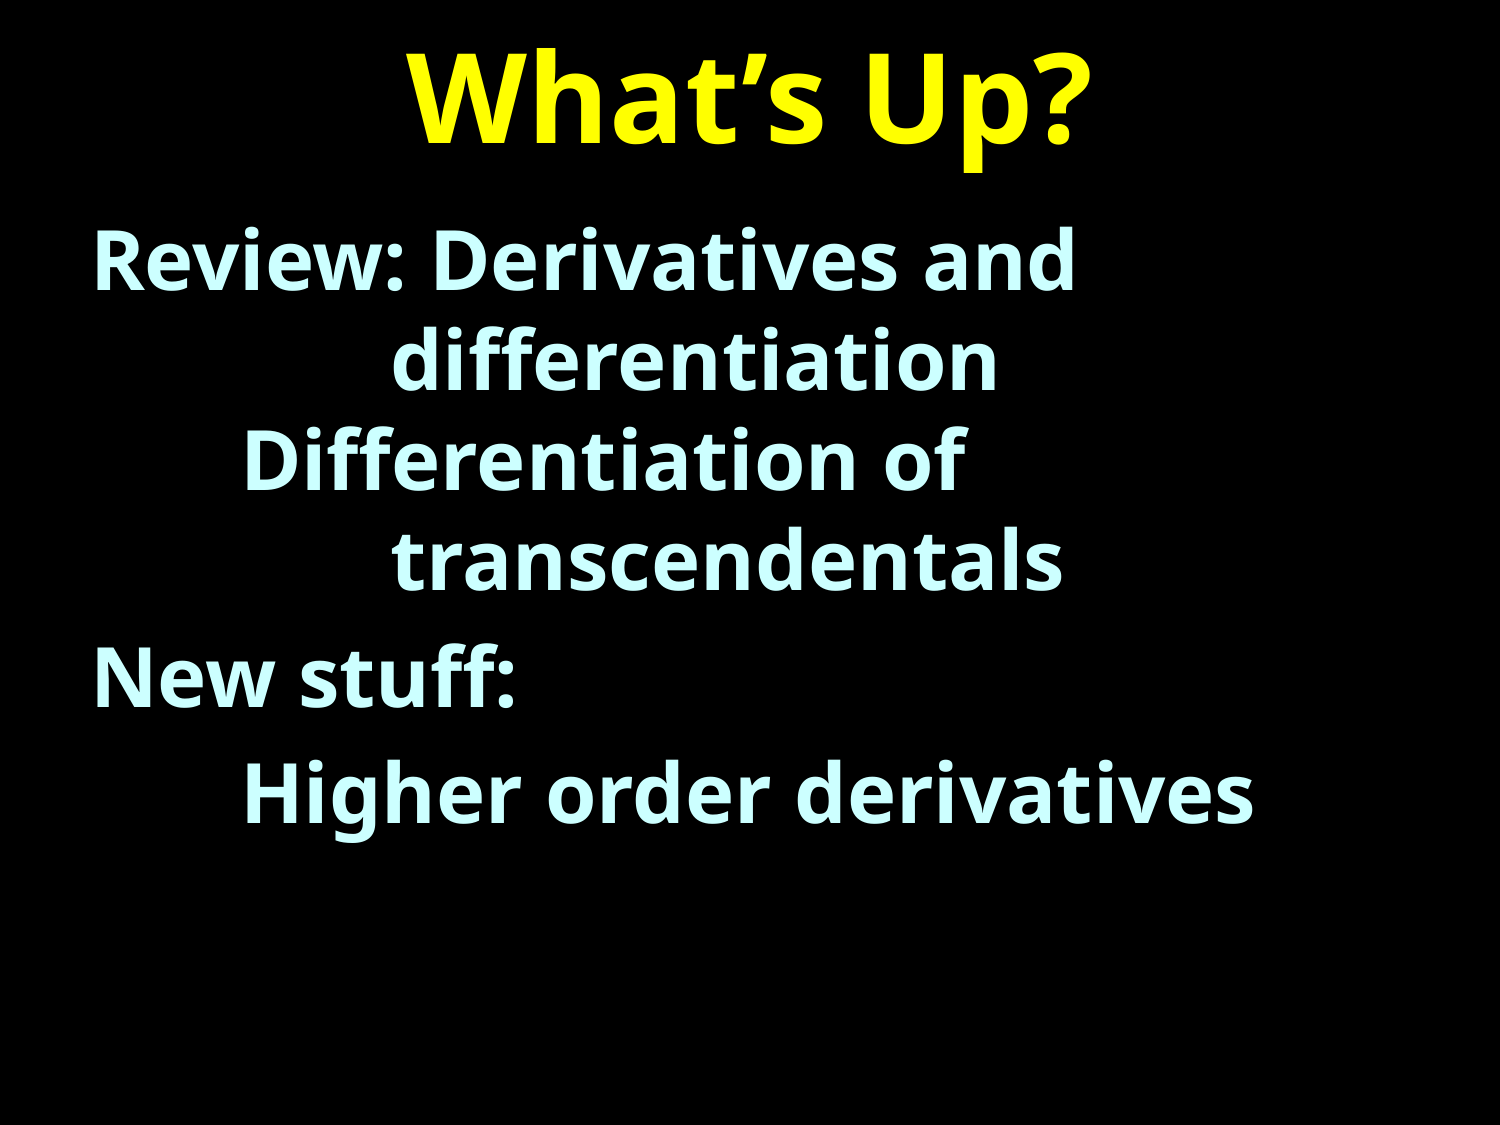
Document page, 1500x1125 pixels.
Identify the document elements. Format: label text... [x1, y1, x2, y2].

title What’s Up? [0, 0, 1500, 188]
list Review: Derivatives and differentiation Differentiation of transcendentals New stuff: Higher order derivatives [75, 200, 1500, 1125]
